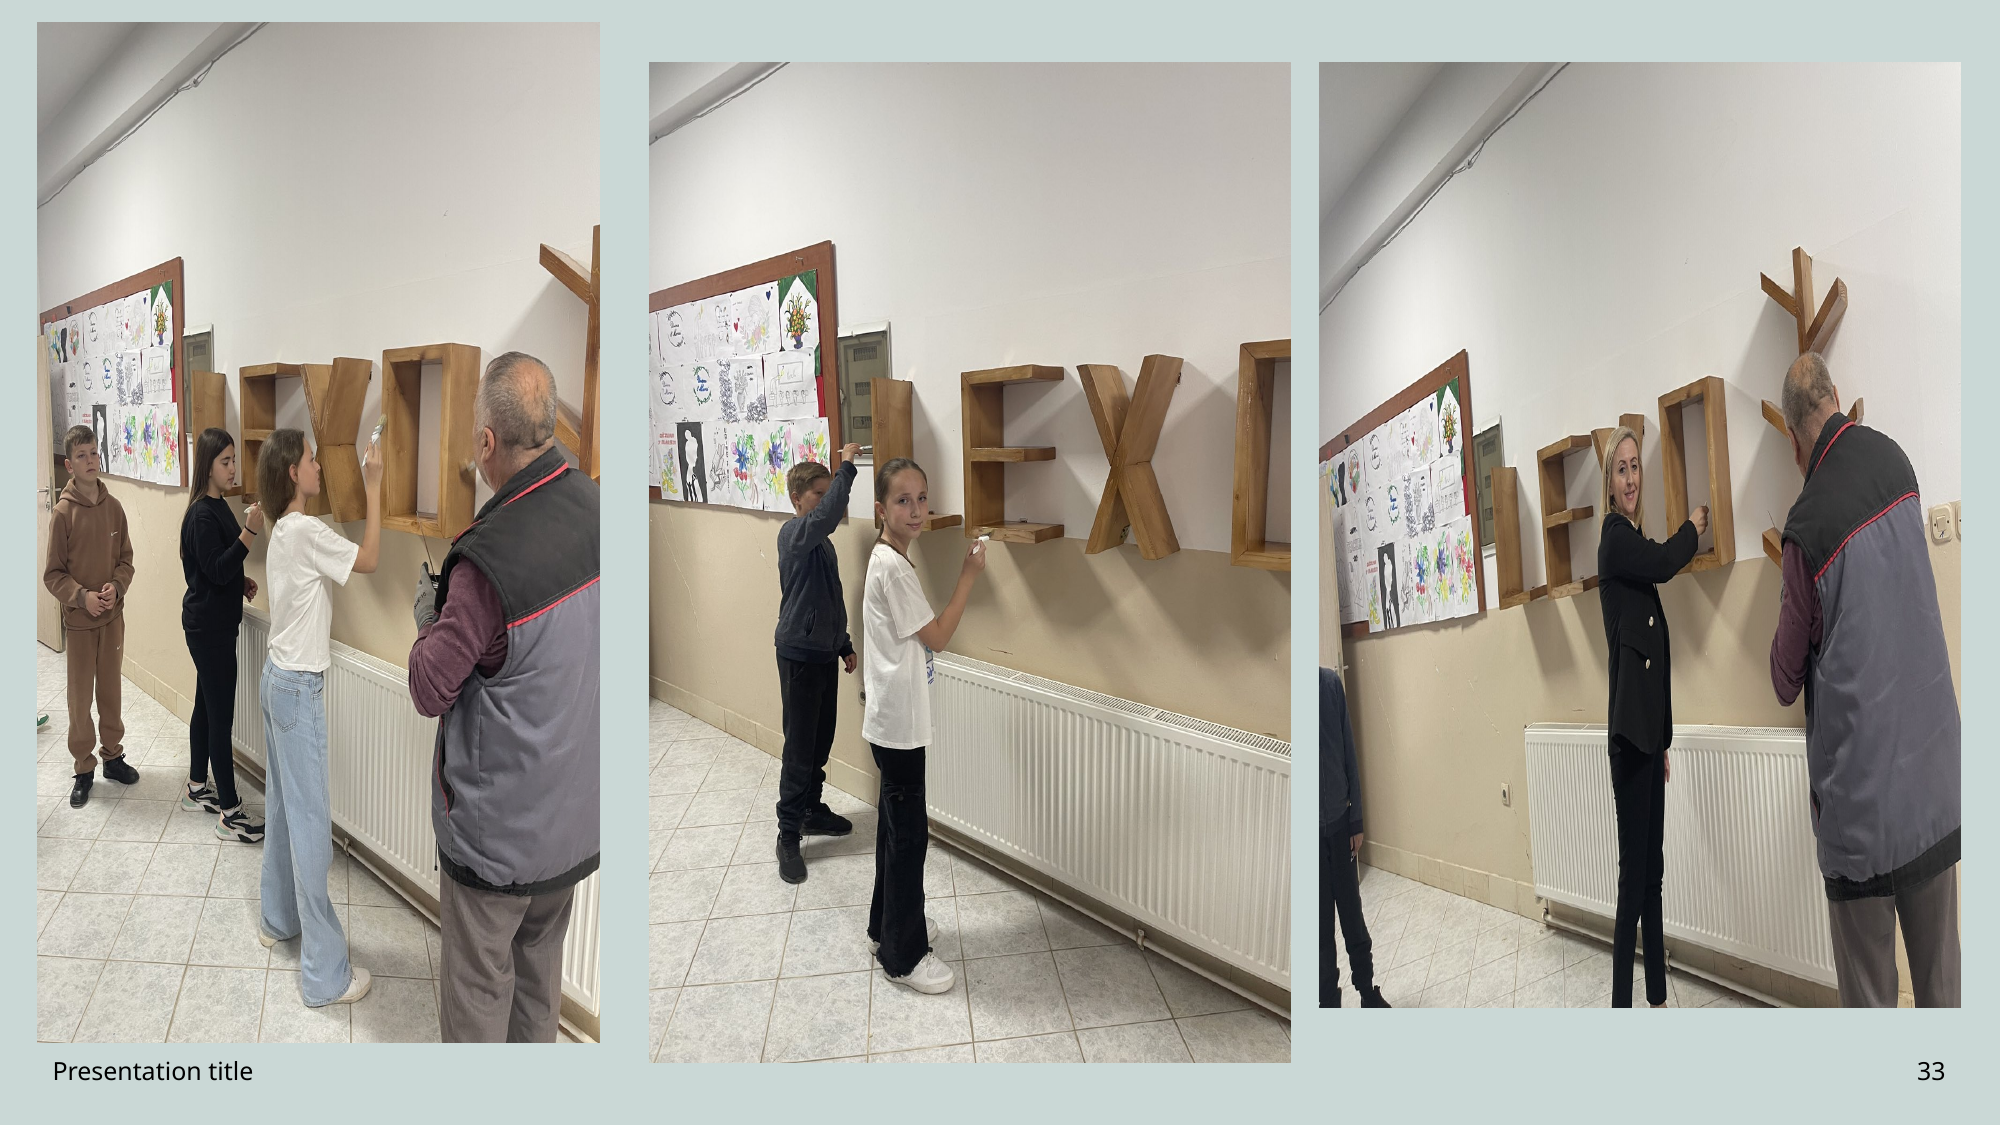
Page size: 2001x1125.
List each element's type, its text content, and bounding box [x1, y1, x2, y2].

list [37, 22, 600, 1043]
footer Presentation title [37, 1042, 713, 1103]
picture [648, 62, 1291, 1063]
slide_number 33 [1510, 1042, 1961, 1103]
picture [1318, 62, 1961, 1008]
